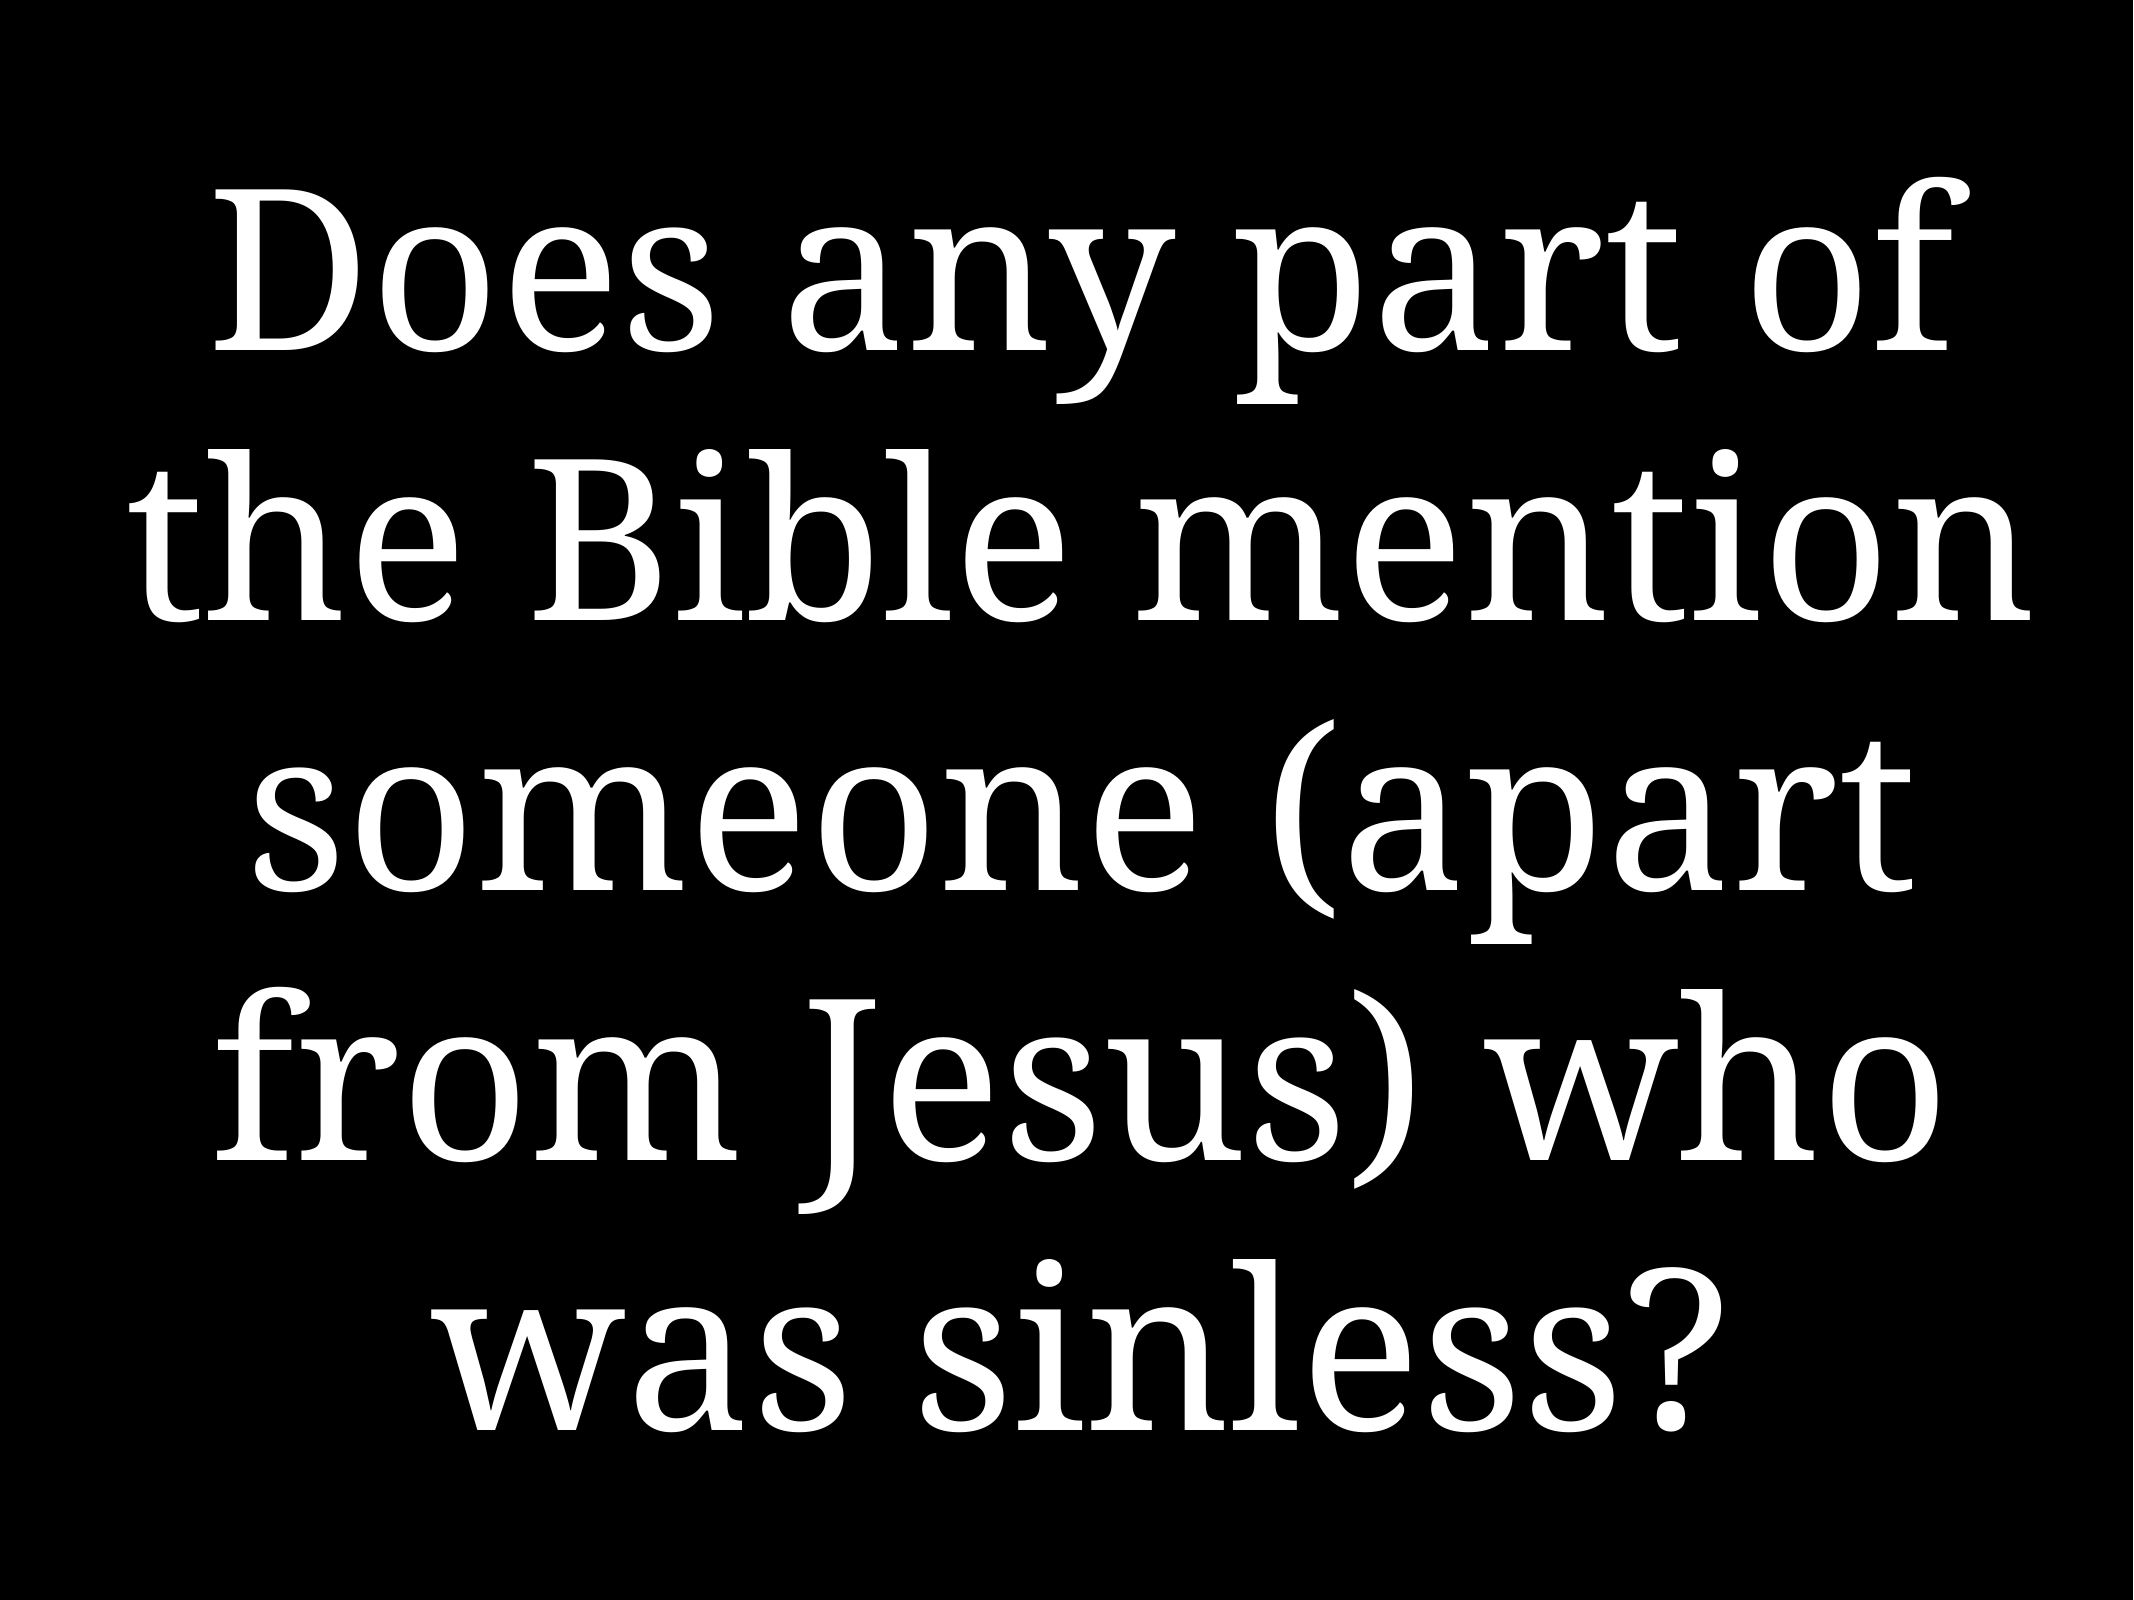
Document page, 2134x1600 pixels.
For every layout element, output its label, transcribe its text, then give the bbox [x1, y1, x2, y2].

title Does any part of the Bible mention someone (apart from Jesus) who was sinless? [109, 110, 2054, 1490]
